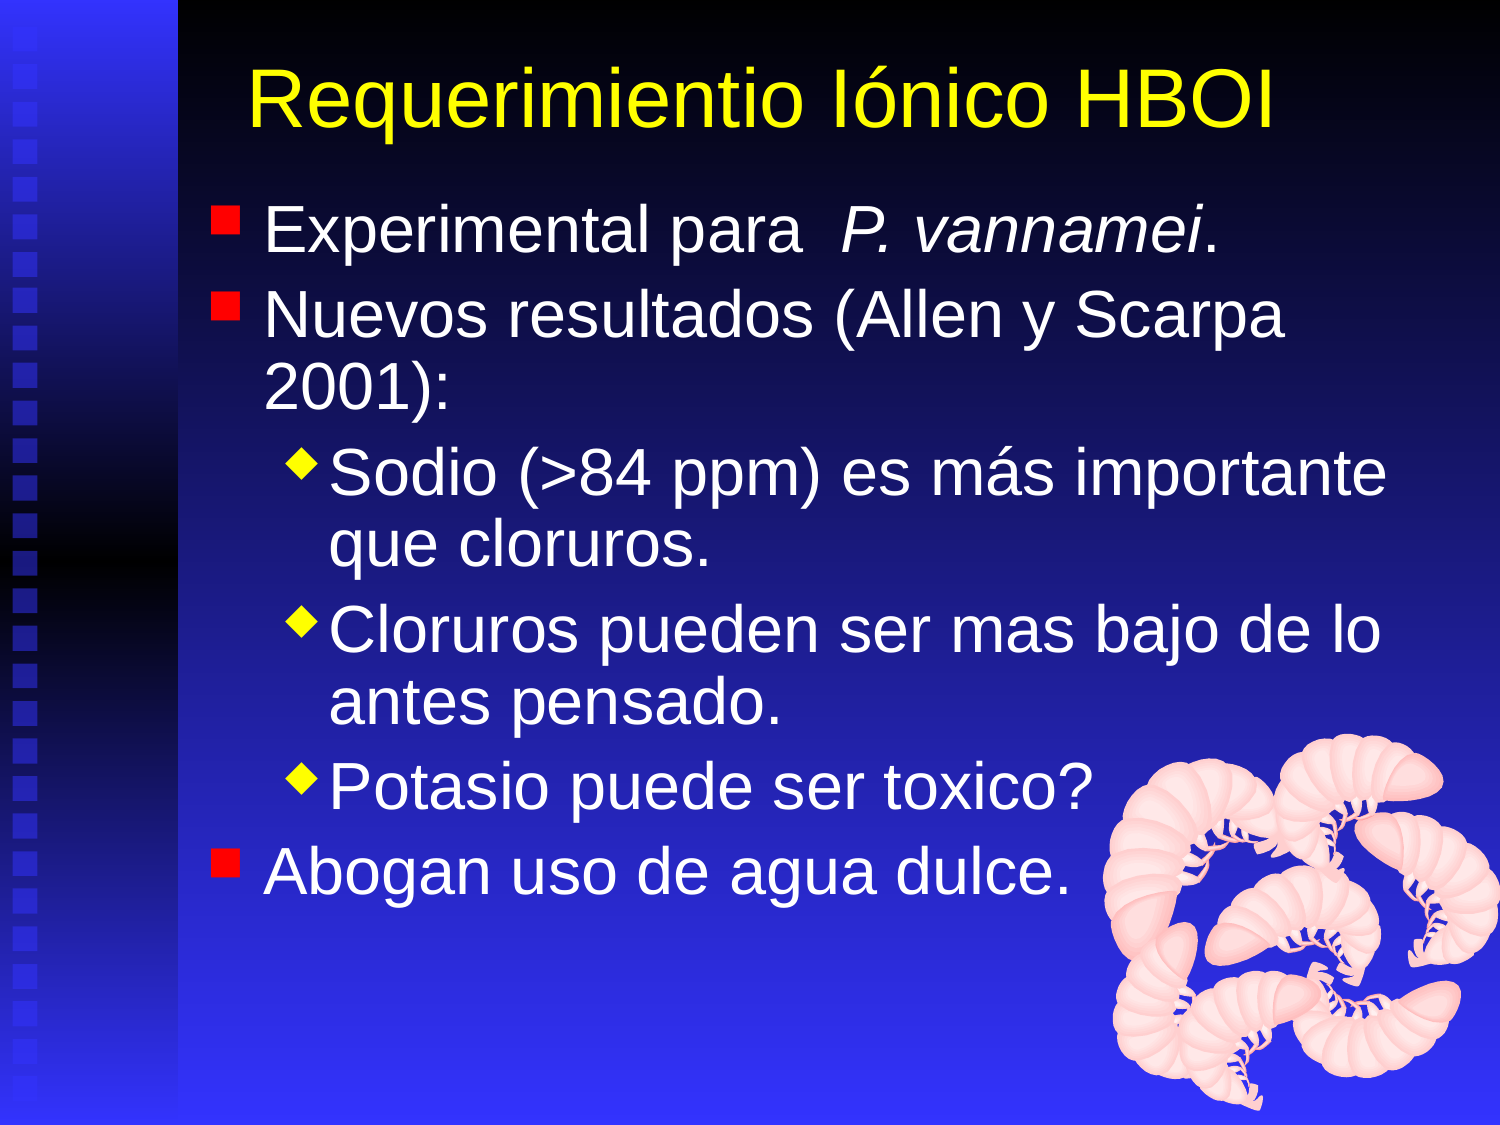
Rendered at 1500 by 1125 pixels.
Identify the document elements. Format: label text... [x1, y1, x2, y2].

picture [1099, 724, 1500, 1111]
title Requerimientio Iónico HBOI [124, 0, 1401, 188]
list Experimental para P. vannamei. Nuevos resultados (Allen y Scarpa 2001): Sodio (>84 ppm) es más importante que cloruros. Cloruros pueden ser mas bajo de lo antes pensado. Potasio puede ser toxico? Abogan uso de agua dulce. [191, 187, 1468, 995]
